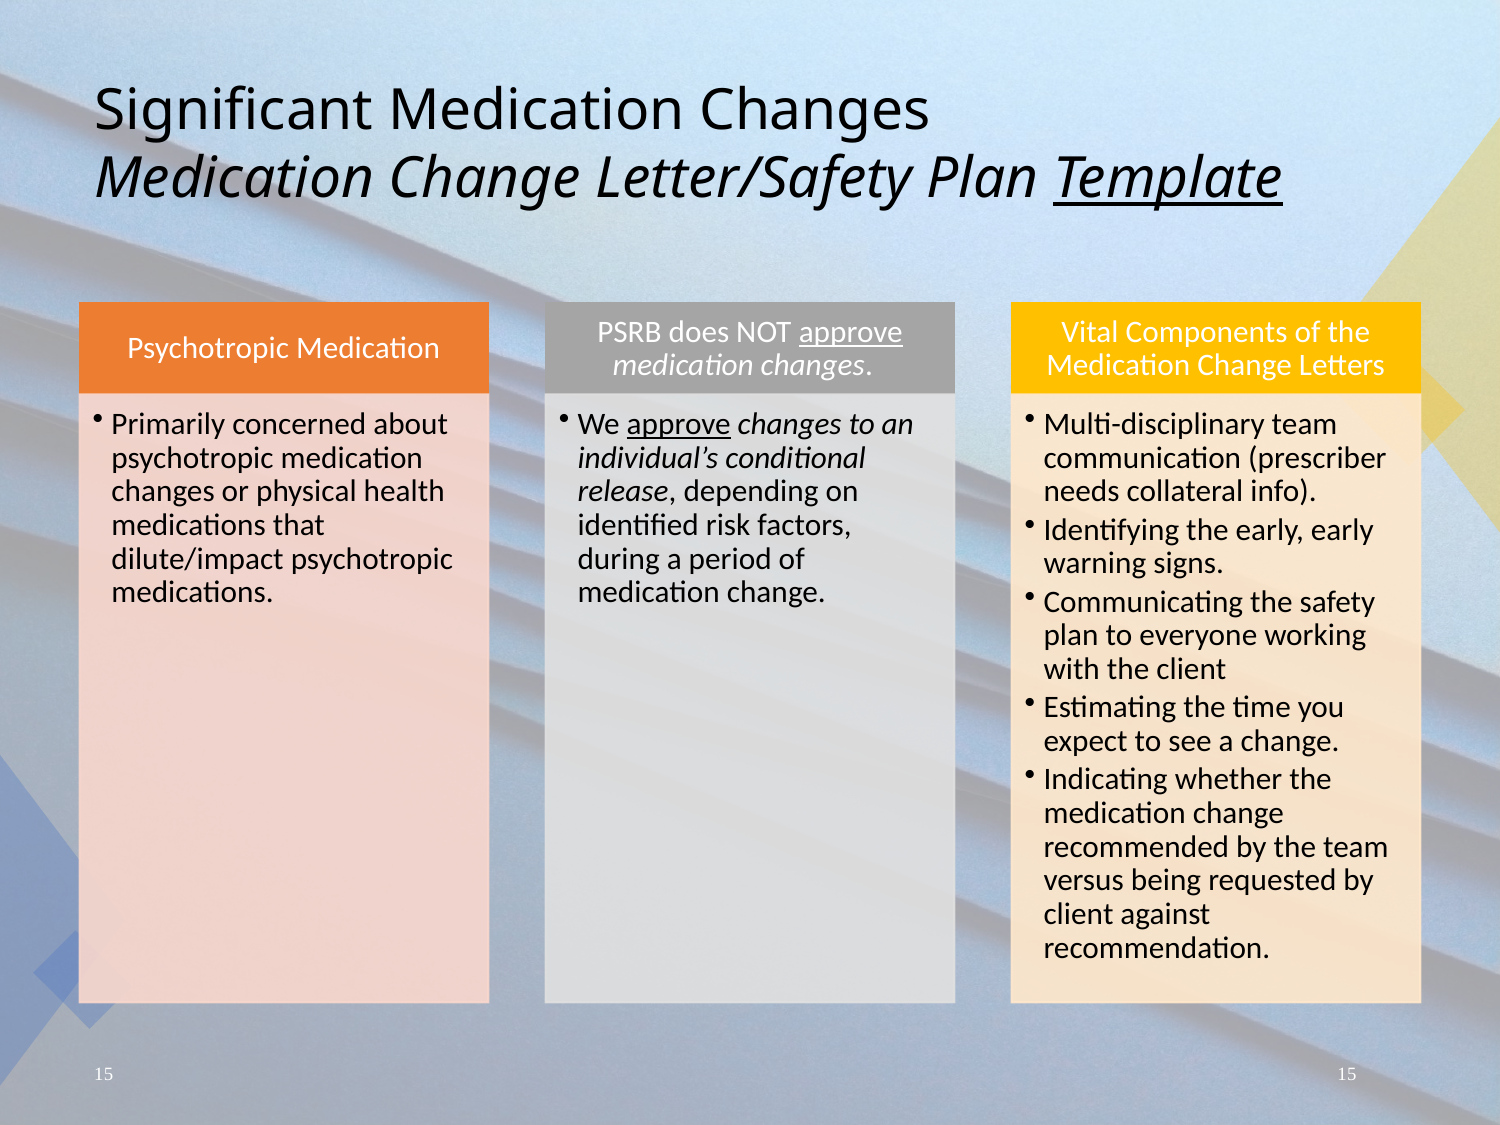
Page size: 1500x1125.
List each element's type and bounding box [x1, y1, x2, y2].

list [79, 292, 1421, 1014]
picture [0, 0, 1500, 1125]
